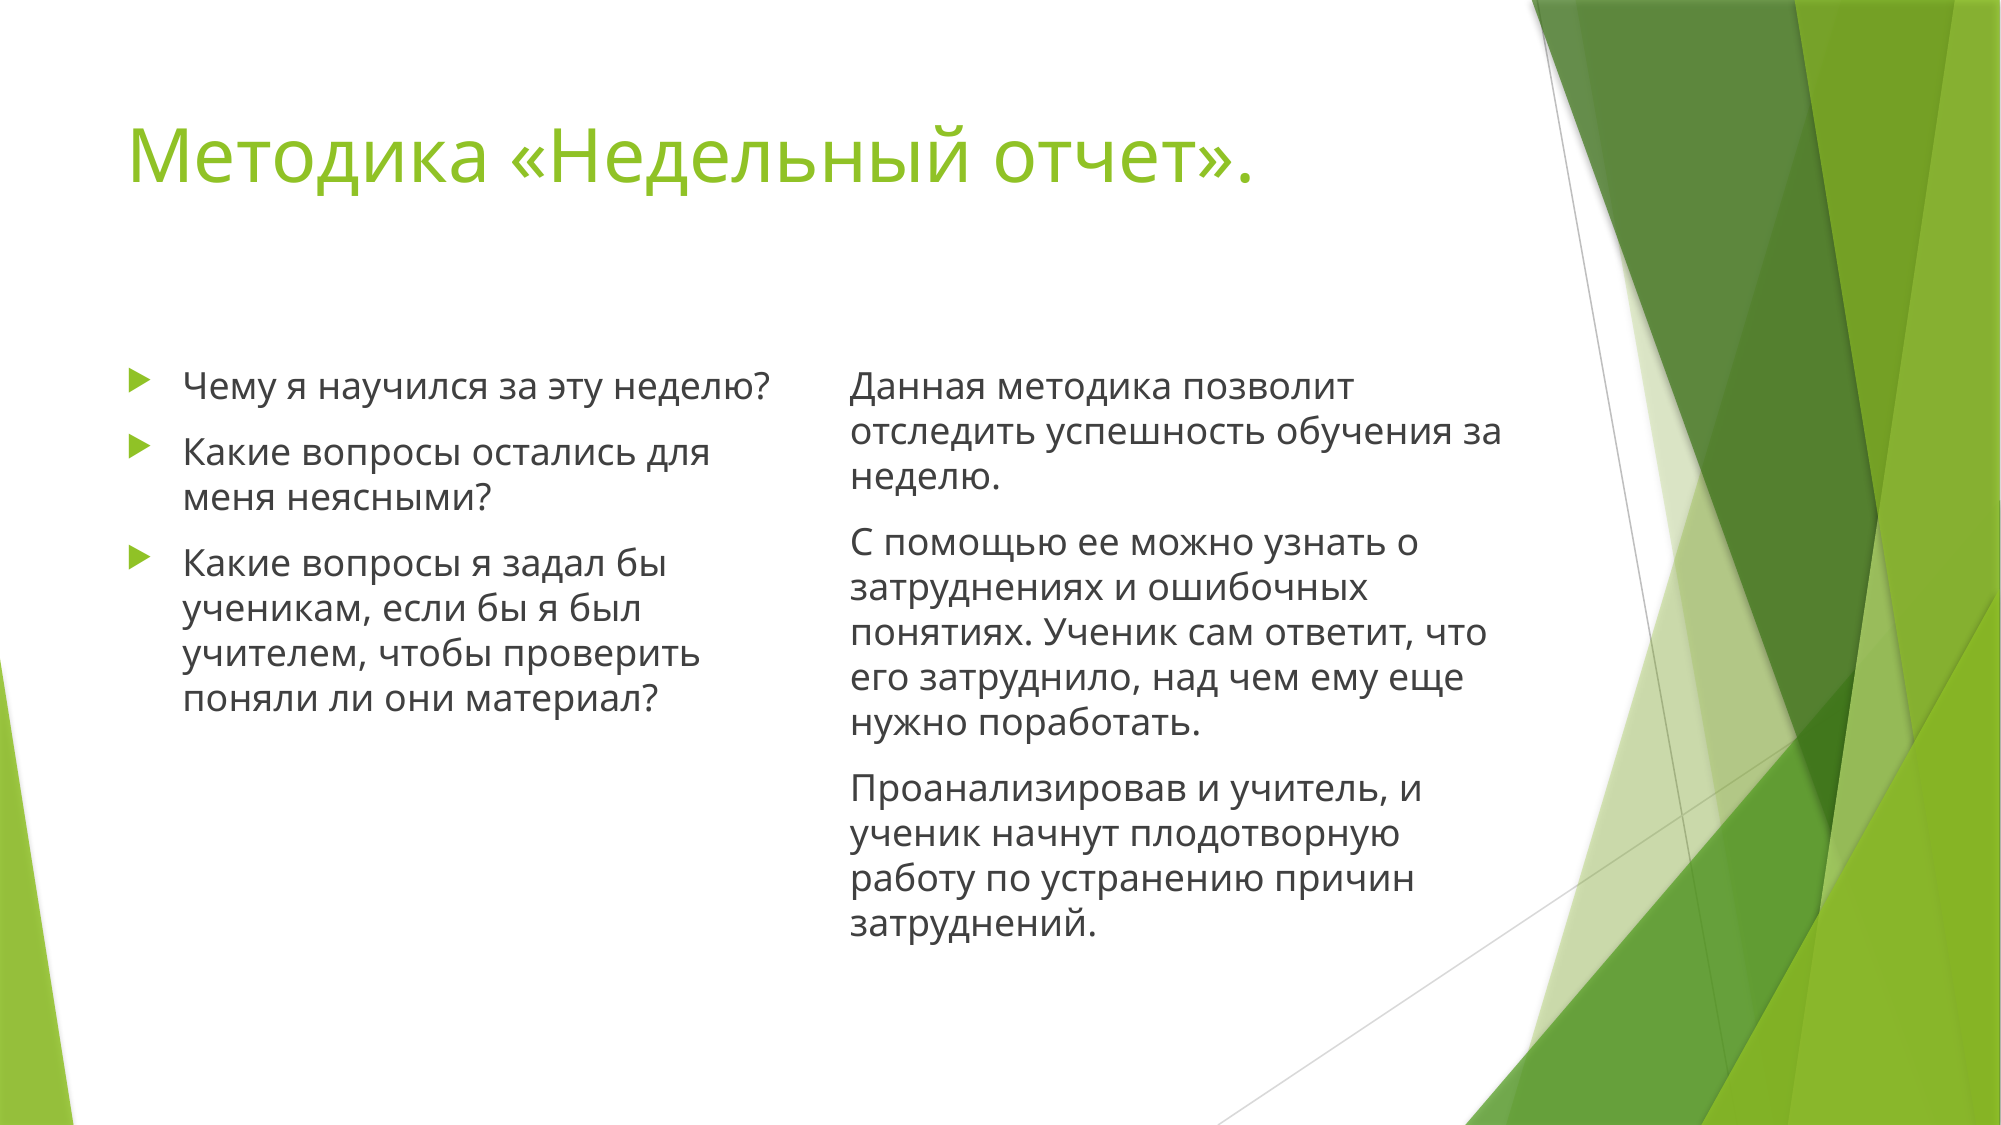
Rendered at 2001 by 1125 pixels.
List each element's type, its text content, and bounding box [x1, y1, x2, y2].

title Методика «Недельный отчет». [111, 99, 1522, 317]
list Данная методика позволит отследить успешность обучения за неделю. С помощью ее можно узнать о затруднениях и ошибочных понятиях. Ученик сам ответит, что его затруднило, над чем ему еще нужно поработать. Проанализировав и учитель, и ученик начнут плодотворную работу по устранению причин затруднений. [834, 354, 1522, 992]
list Чему я научился за эту неделю? Какие вопросы остались для меня неясными? Какие вопросы я задал бы ученикам, если бы я был учителем, чтобы проверить поняли ли они материал? [111, 354, 798, 992]
